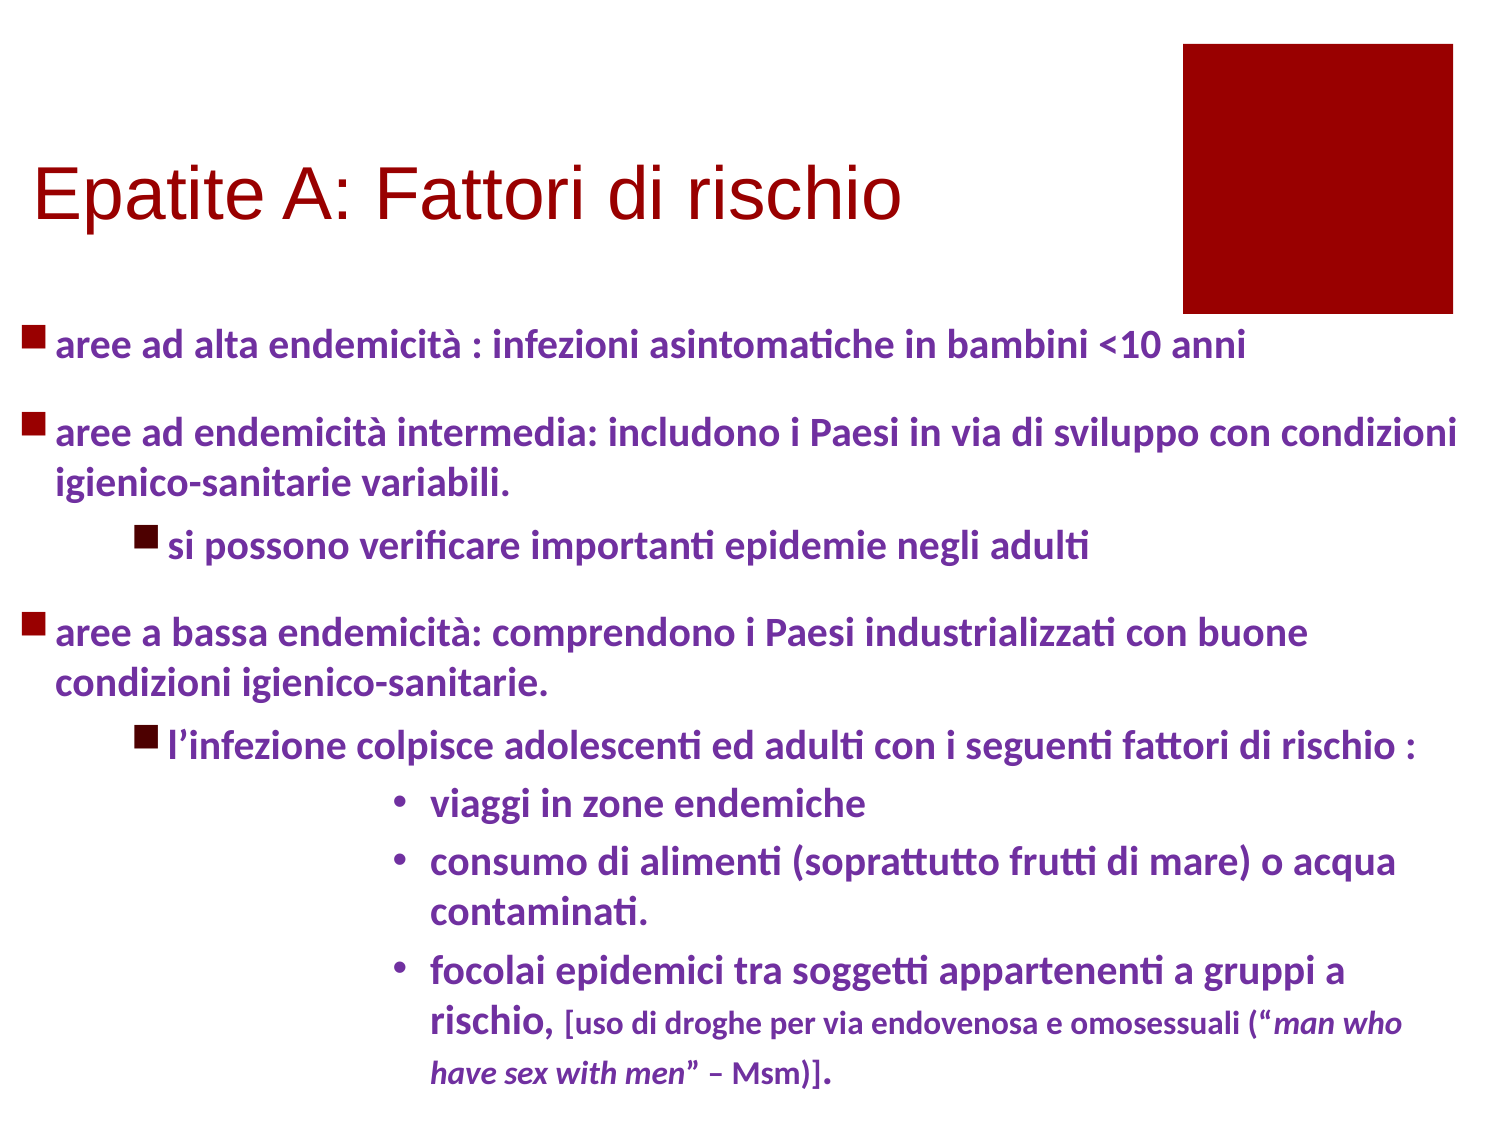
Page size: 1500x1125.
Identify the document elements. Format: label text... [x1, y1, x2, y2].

title Epatite A: Fattori di rischio [17, 54, 1086, 243]
list aree ad alta endemicità : infezioni asintomatiche in bambini <10 anni aree ad endemicità intermedia: includono i Paesi in via di sviluppo con condizioni igienico-sanitarie variabili. si possono verificare importanti epidemie negli adulti aree a bassa endemicità: comprendono i Paesi industrializzati con buone condizioni igienico-sanitarie. l’infezione colpisce adolescenti ed adulti con i seguenti fattori di rischio : viaggi in zone endemiche consumo di alimenti (soprattutto frutti di mare) o acqua contaminati. focolai epidemici tra soggetti appartenenti a gruppi a rischio, [uso di droghe per via endovenosa e omosessuali (“man who have sex with men” – Msm)]. [17, 309, 1471, 1059]
